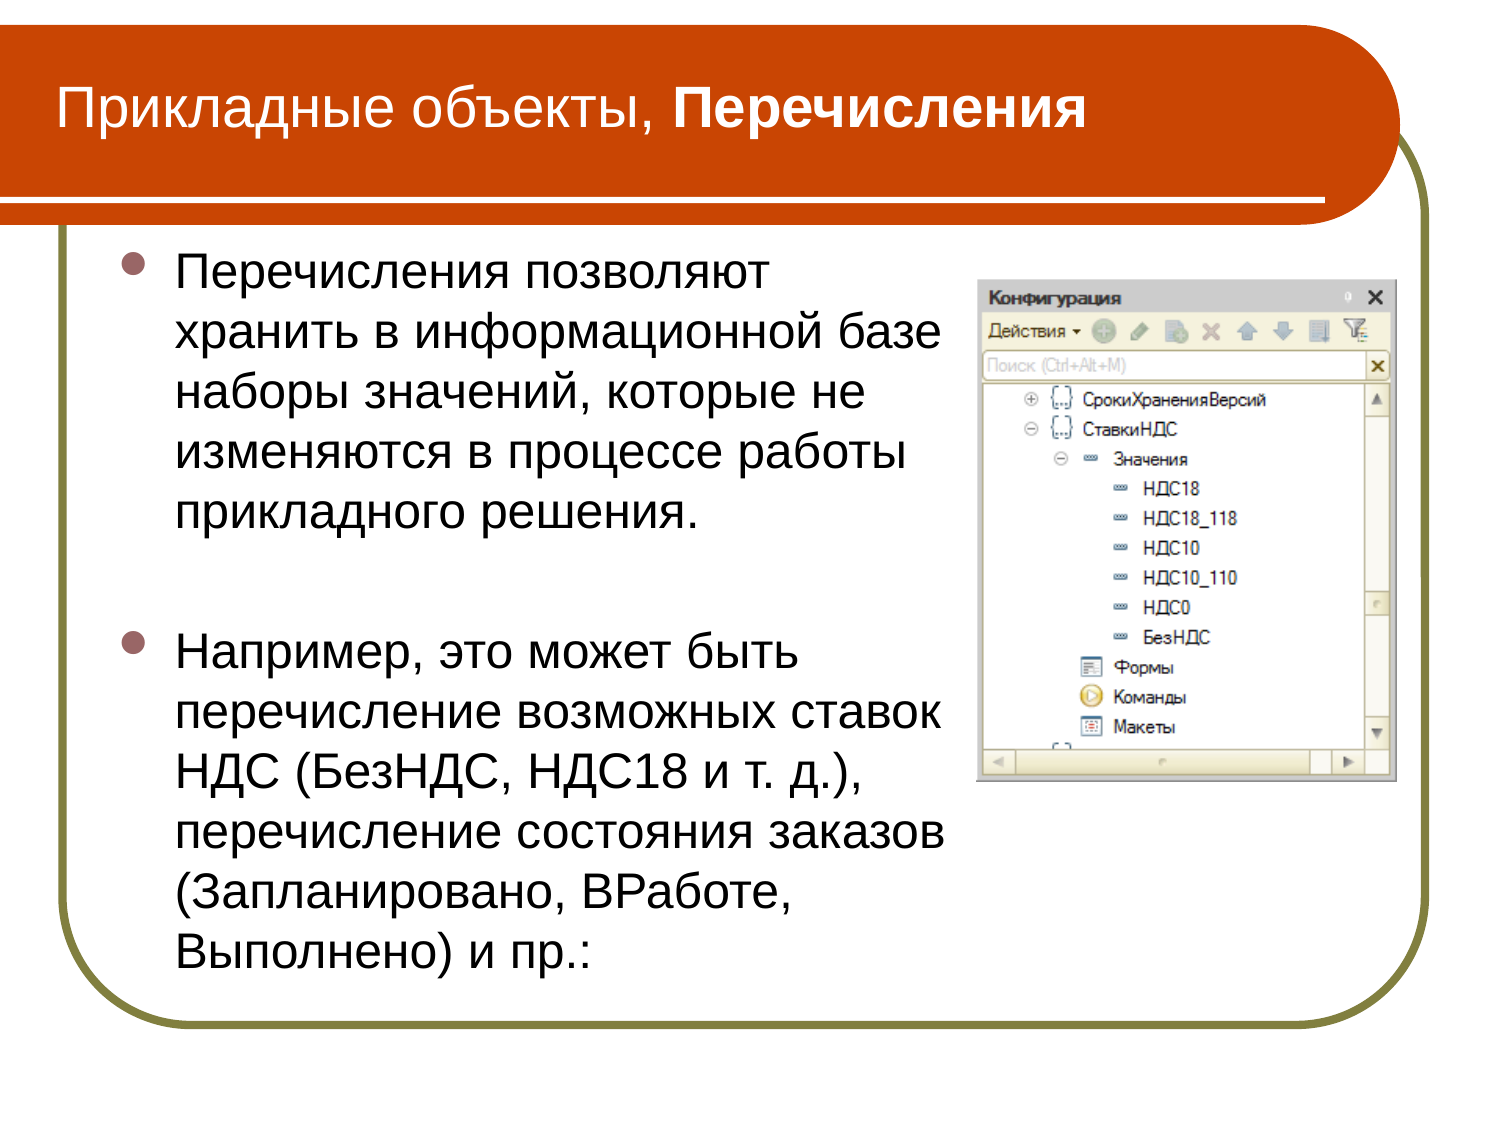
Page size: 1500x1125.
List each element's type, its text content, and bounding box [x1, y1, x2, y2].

text_box Прикладные объекты, Перечисления [41, 54, 1368, 155]
picture [976, 278, 1397, 782]
list Перечисления позволяют хранить в информационной базе наборы значений, которые не изменяются в процессе работы прикладного решения. Например, это может быть перечисление возможных ставок НДС (БезНДС, НДС18 и т. д.), перечисление состояния заказов (Запланировано, ВРаботе, Выполнено) и пр.: [103, 230, 984, 894]
